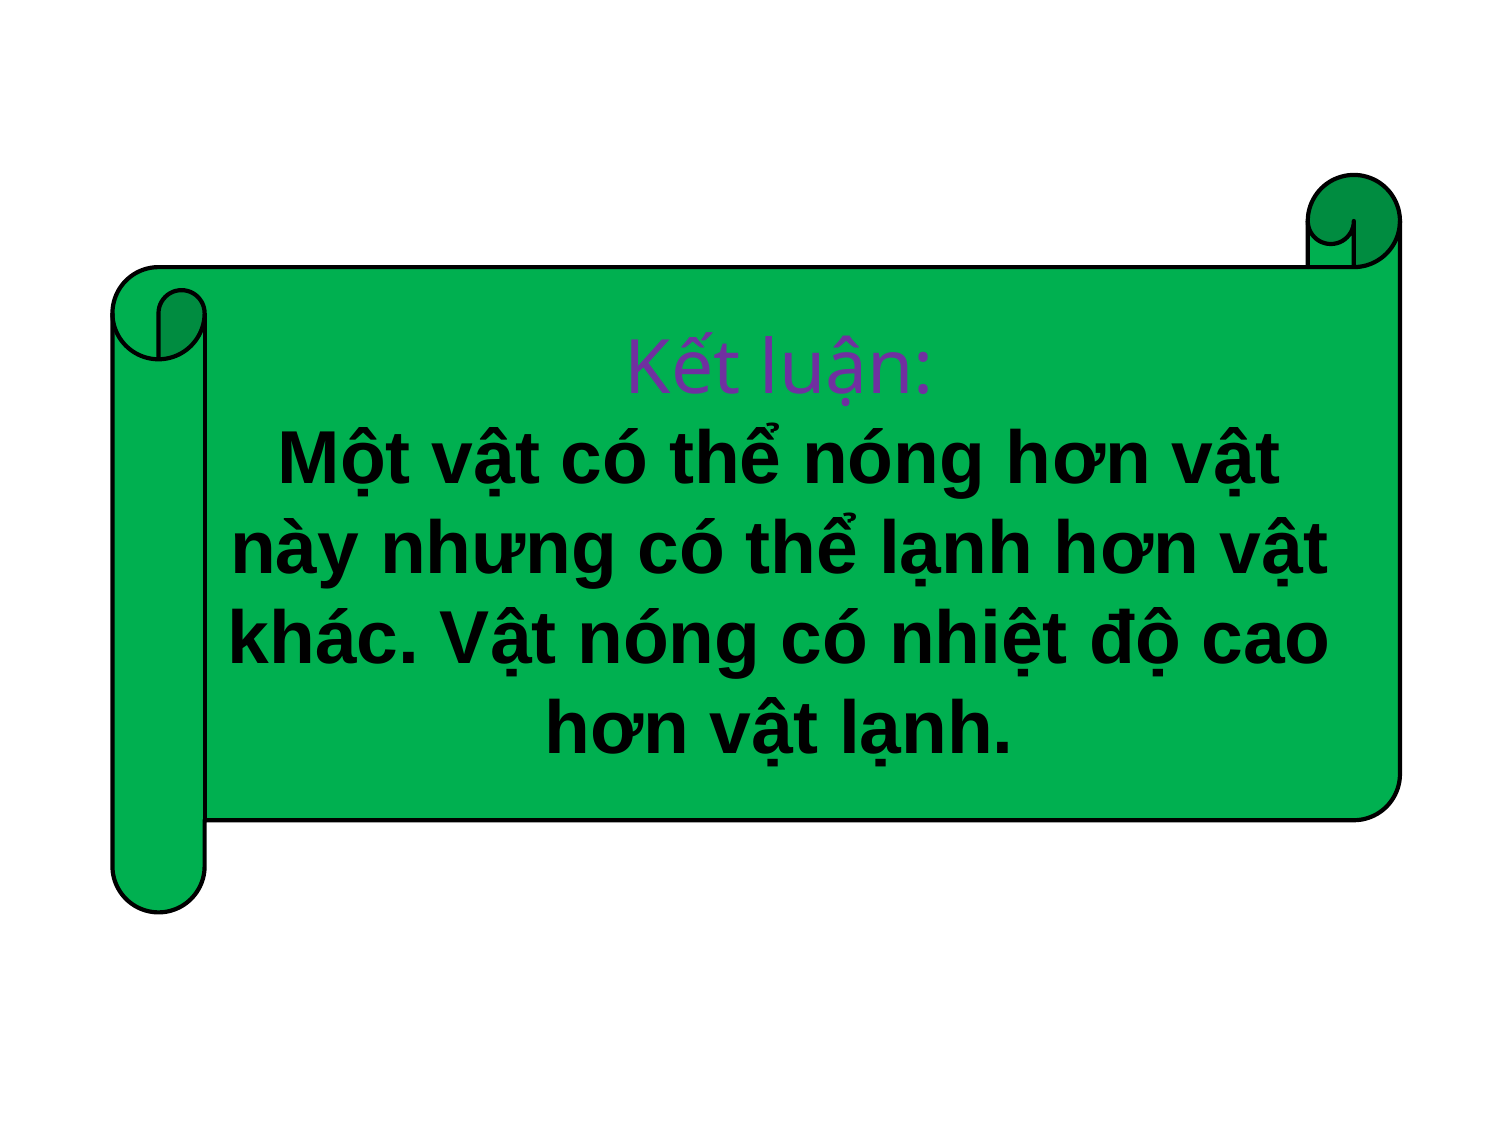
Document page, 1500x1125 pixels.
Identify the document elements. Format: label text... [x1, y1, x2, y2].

text_box Kết luận: Một vật có thể nóng hơn vật này nhưng có thể lạnh hơn vật khác. Vật nóng có nhiệt độ cao hơn vật lạnh. [110, 172, 1403, 915]
